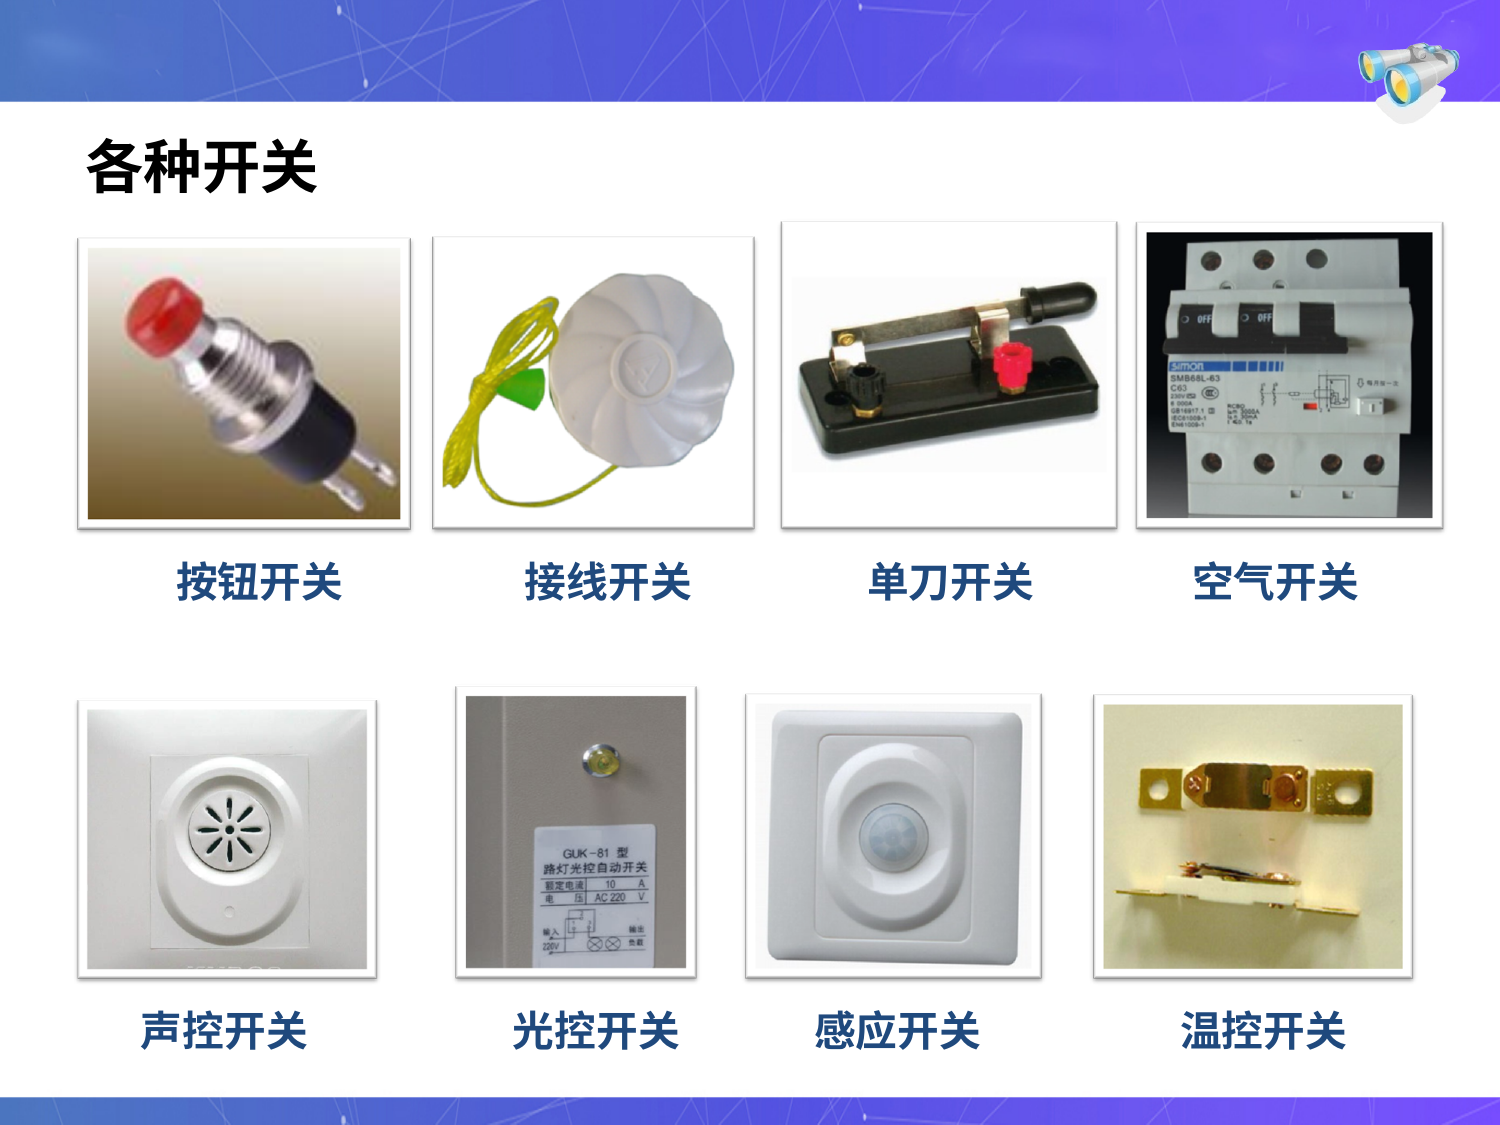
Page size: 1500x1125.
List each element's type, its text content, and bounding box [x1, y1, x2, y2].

text_box 温控开关 [1110, 988, 1418, 1063]
text_box 各种开关 [70, 122, 396, 208]
text_box 声控开关 [70, 988, 378, 1063]
text_box 光控开关 [442, 987, 744, 1063]
text_box 按钮开关 [117, 539, 402, 614]
text_box 空气开关 [1122, 538, 1430, 614]
text_box 单刀开关 [797, 539, 1105, 614]
picture [0, 0, 1500, 1125]
text_box 感应开关 [744, 987, 1052, 1063]
text_box 接线开关 [454, 539, 762, 614]
